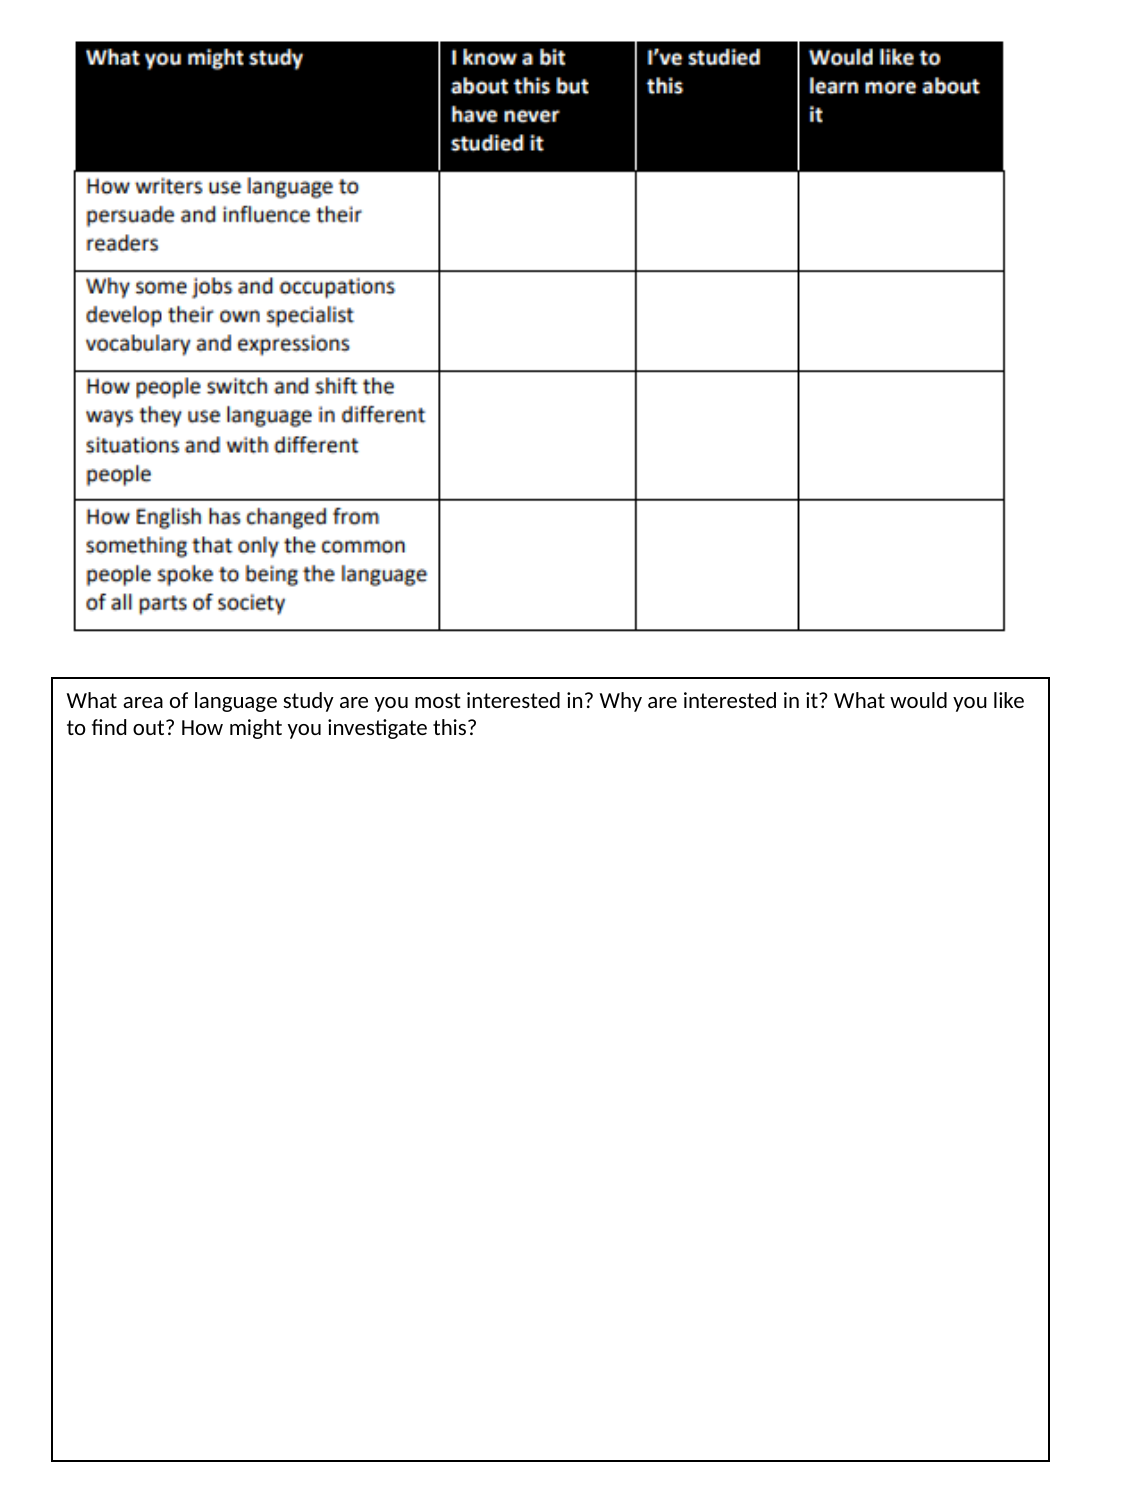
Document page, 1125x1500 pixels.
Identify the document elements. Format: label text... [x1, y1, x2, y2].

text_box What area of language study are you most interested in? Why are interested in it? What would you like to find out? How might you investigate this? [51, 678, 1050, 1462]
picture [51, 0, 1050, 678]
